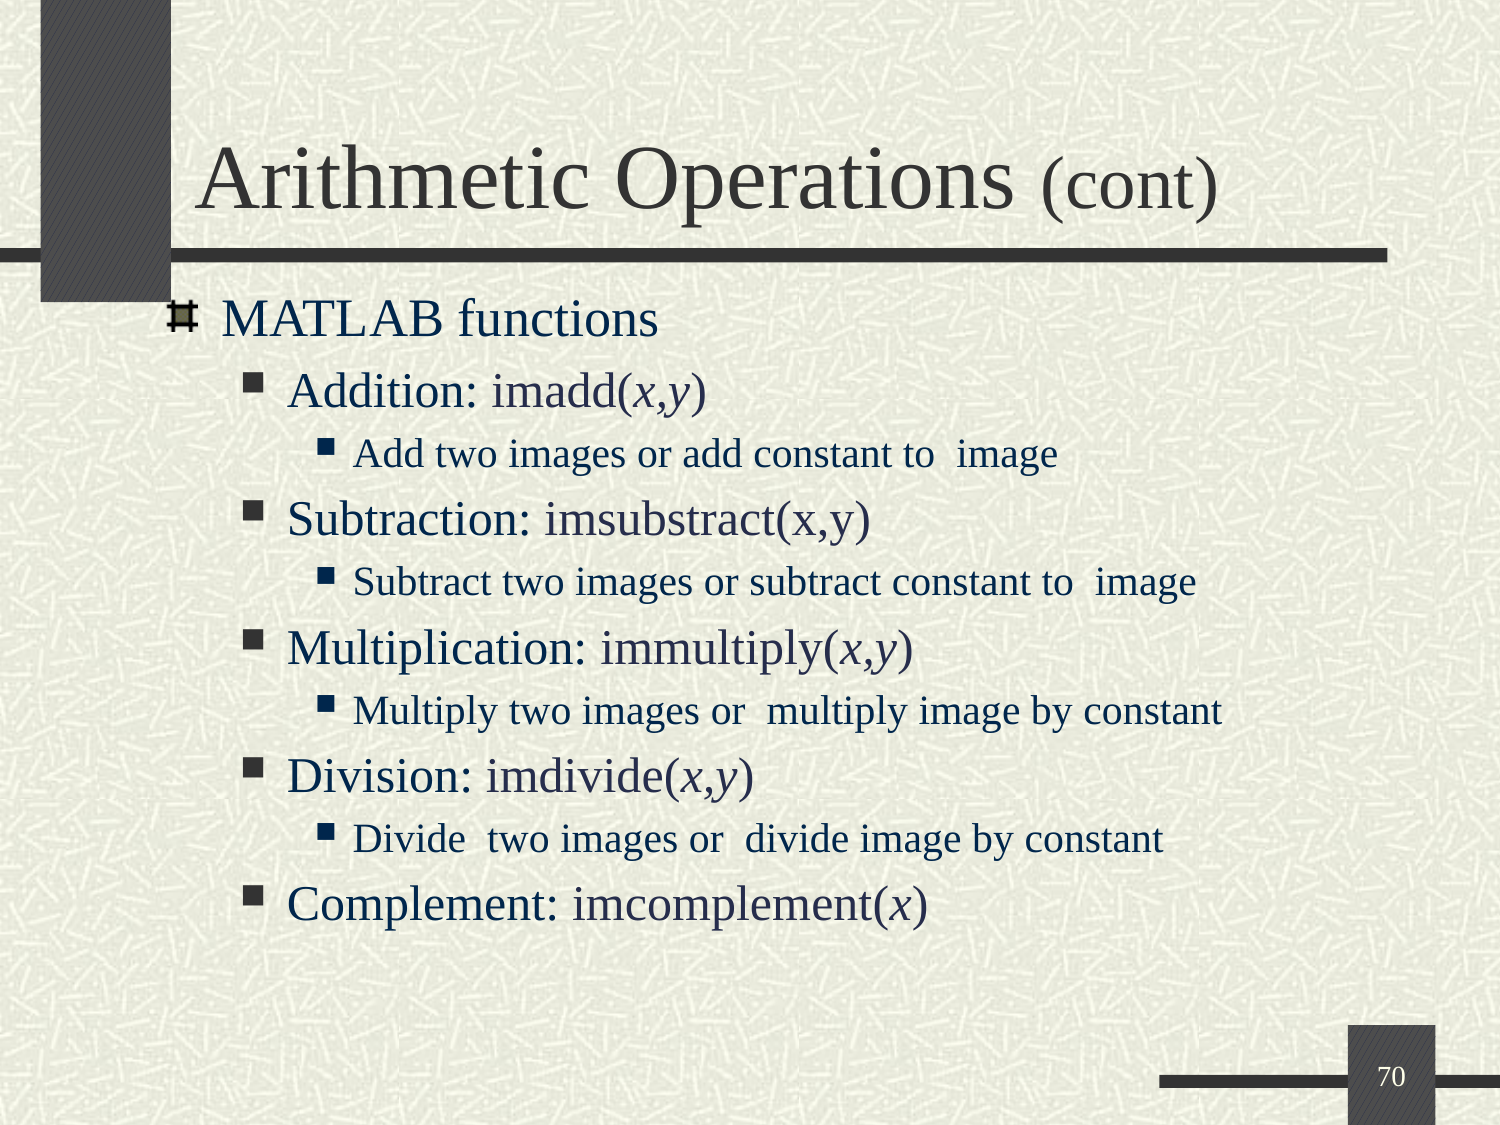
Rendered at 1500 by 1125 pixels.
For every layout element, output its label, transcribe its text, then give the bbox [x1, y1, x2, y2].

slide_number 70 [1347, 1025, 1436, 1125]
picture [1436, 1088, 1500, 1125]
list MATLAB functions Addition: imadd(x,y) Add two images or add constant to image Subtraction: imsubstract(x,y) Subtract two images or subtract constant to image Multiplication: immultiply(x,y) Multiply two images or multiply image by constant Division: imdivide(x,y) Divide two images or divide image by constant Complement: imcomplement(x) [150, 275, 1413, 975]
picture [0, 0, 40, 248]
picture [165, 298, 198, 332]
picture [0, 0, 1500, 1125]
title Arithmetic Operations (cont) [179, 46, 1455, 235]
